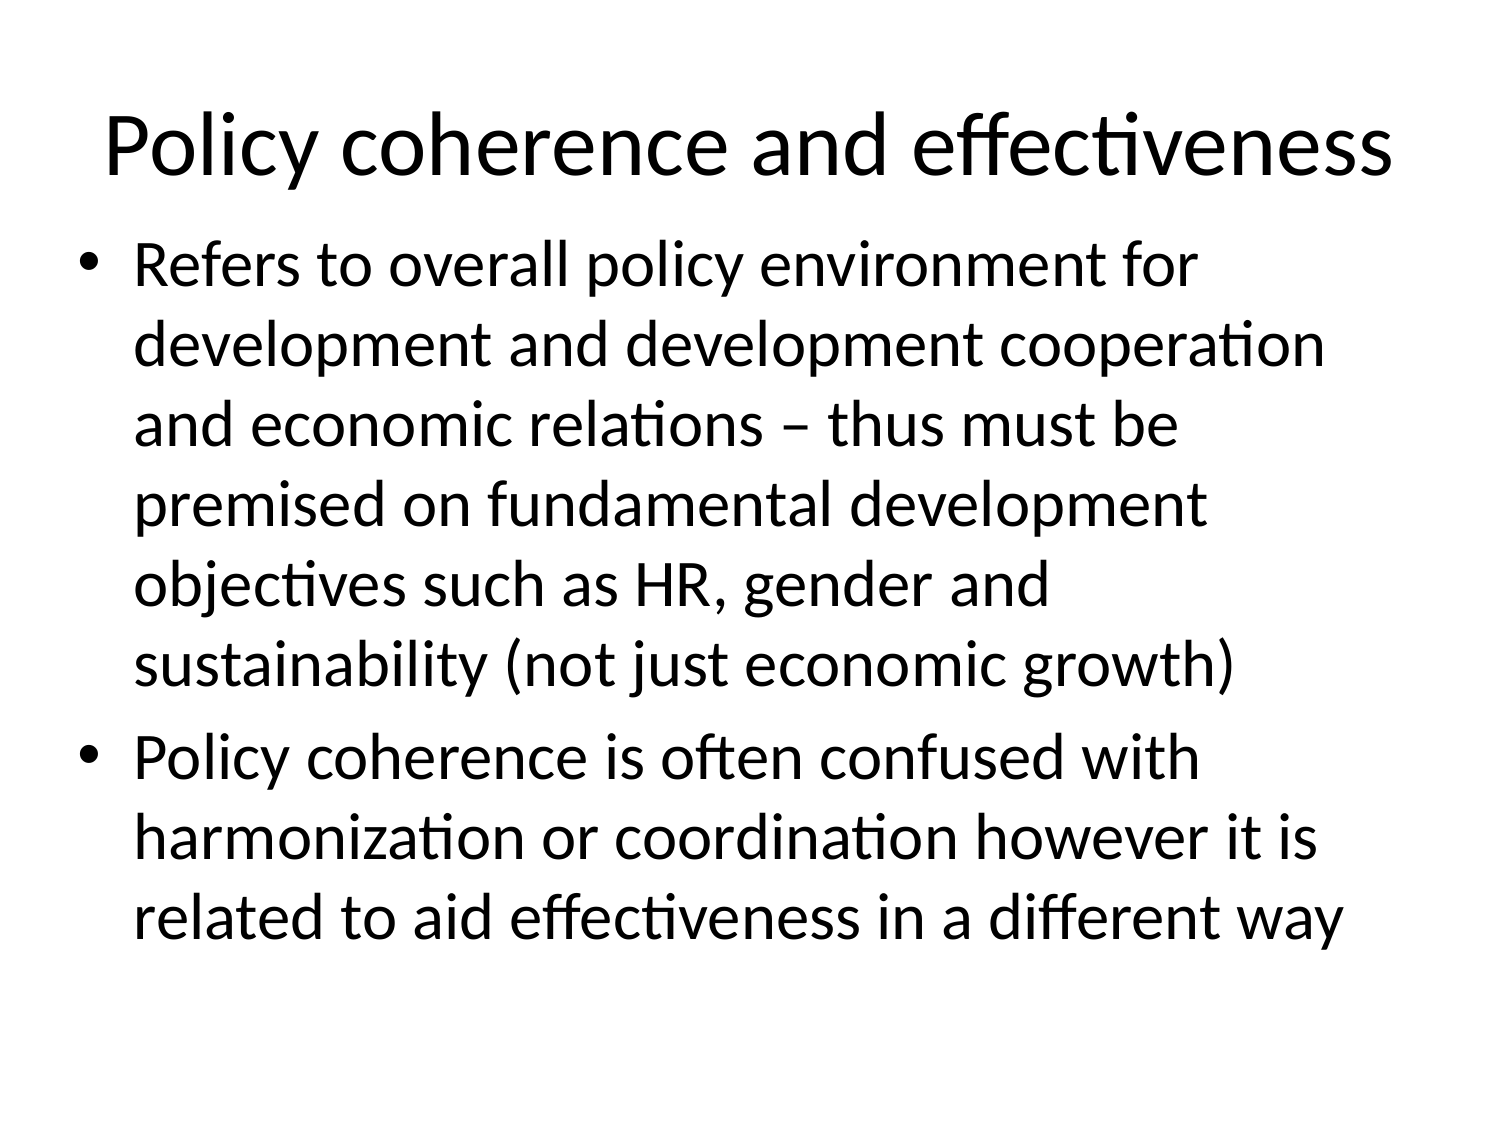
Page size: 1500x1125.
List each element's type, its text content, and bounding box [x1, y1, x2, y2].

list Refers to overall policy environment for development and development cooperation and economic relations – thus must be premised on fundamental development objectives such as HR, gender and sustainability (not just economic growth) Policy coherence is often confused with harmonization or coordination however it is related to aid effectiveness in a different way [62, 212, 1413, 1125]
title Policy coherence and effectiveness [74, 44, 1426, 233]
